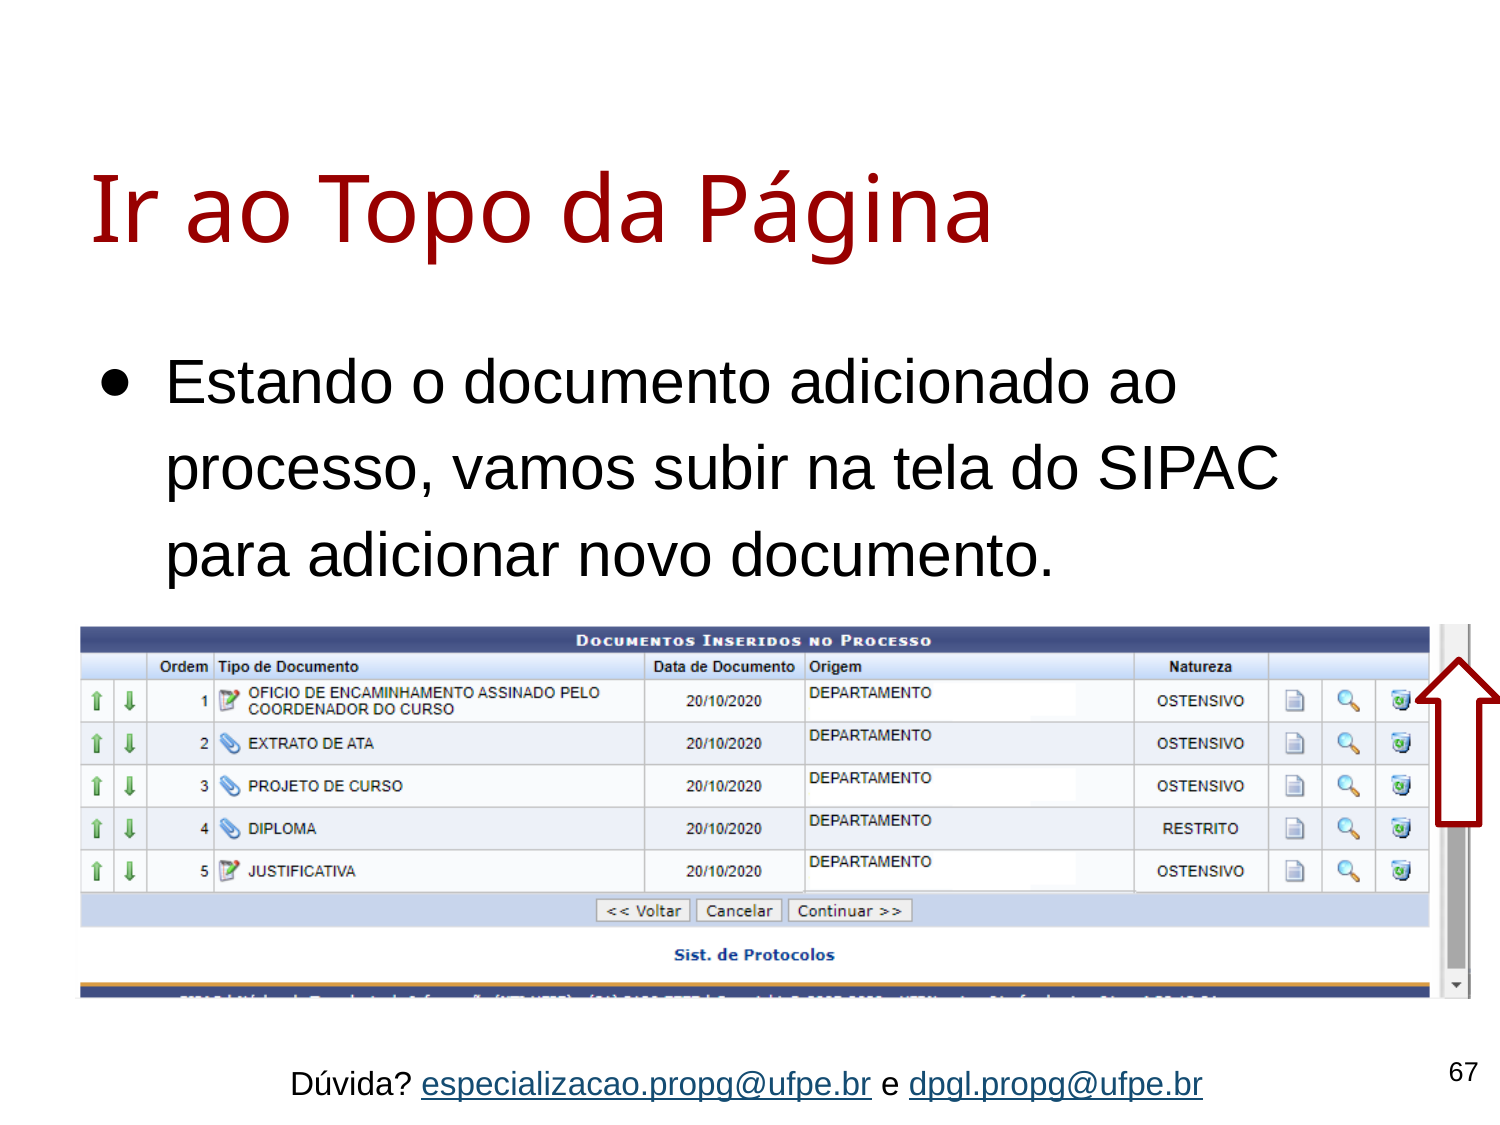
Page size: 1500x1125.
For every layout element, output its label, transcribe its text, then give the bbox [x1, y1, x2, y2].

list Estando o documento adicionado ao processo, vamos subir na tela do SIPAC para adicionar novo documento. [75, 314, 1425, 601]
title Ir ao Topo da Página [75, 40, 1425, 276]
slide_number ‹#› [1403, 1038, 1494, 1125]
text_box [1474, 674, 1500, 825]
picture [74, 624, 1471, 999]
text_box Dúvida? especializacao.propg@ufpe.br e dpgl.propg@ufpe.br [274, 1047, 1225, 1117]
